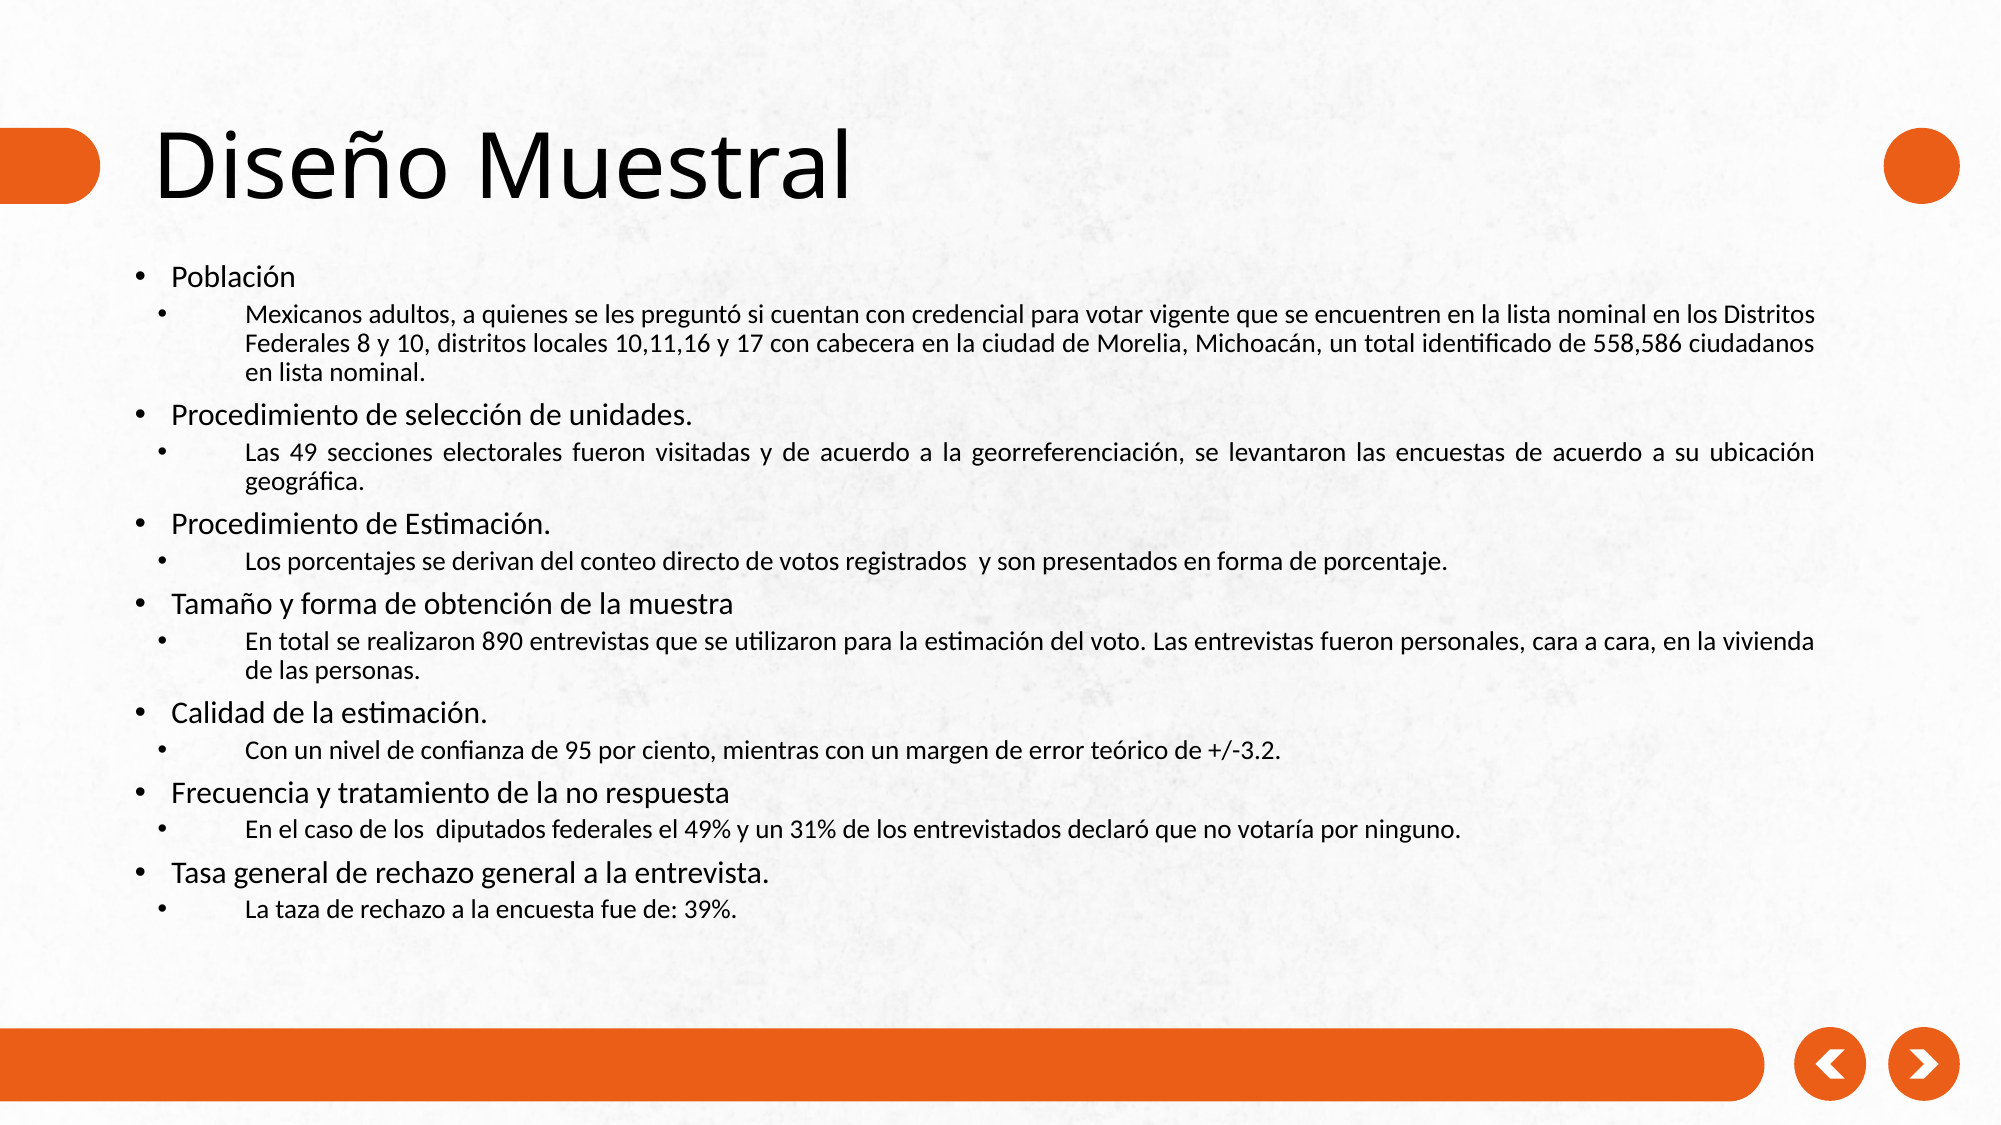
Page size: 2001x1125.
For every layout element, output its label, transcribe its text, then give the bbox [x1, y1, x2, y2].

picture [0, 0, 2001, 1125]
list Población Mexicanos adultos, a quienes se les preguntó si cuentan con credencial para votar vigente que se encuentren en la lista nominal en los Distritos Federales 8 y 10, distritos locales 10,11,16 y 17 con cabecera en la ciudad de Morelia, Michoacán, un total identificado de 558,586 ciudadanos en lista nominal. Procedimiento de selección de unidades. Las 49 secciones electorales fueron visitadas y de acuerdo a la georreferenciación, se levantaron las encuestas de acuerdo a su ubicación geográfica. Procedimiento de Estimación. Los porcentajes se derivan del conteo directo de votos registrados y son presentados en forma de porcentaje. Tamaño y forma de obtención de la muestra En total se realizaron 890 entrevistas que se utilizaron para la estimación del voto. Las entrevistas fueron personales, cara a cara, en la vivienda de las personas. Calidad de la estimación. Con un nivel de confianza de 95 por ciento, mientras con un margen de error teórico de +/-3.2. Frecuencia y tratamiento de la no respuesta En el caso de los diputados federales el 49% y un 31% de los entrevistados declaró que no votaría por ninguno. Tasa general de rechazo general a la entrevista. La taza de rechazo a la encuesta fue de: 39%. [119, 252, 1831, 941]
title Diseño Muestral [137, 59, 1863, 278]
